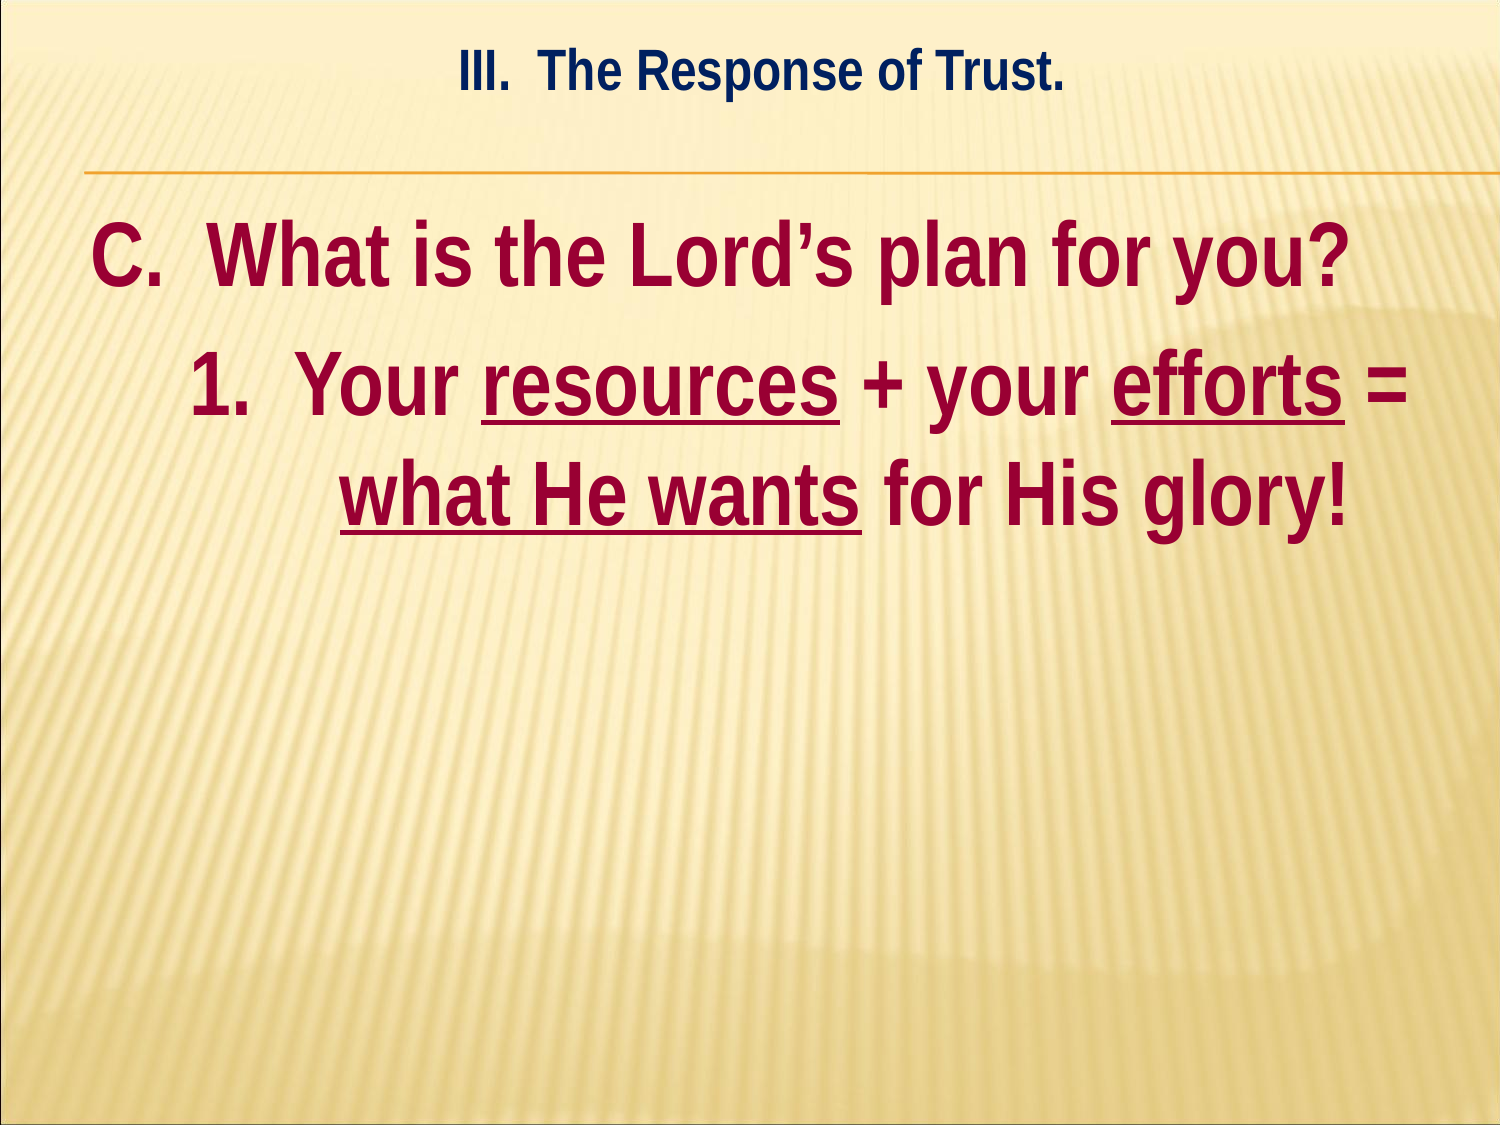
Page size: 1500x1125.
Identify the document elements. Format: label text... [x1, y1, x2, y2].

text_box III. The Response of Trust. [124, 24, 1413, 110]
list C. What is the Lord’s plan for you? 1. Your resources + your efforts = what He wants for His glory! [75, 187, 1425, 1075]
picture [0, 0, 1500, 1125]
